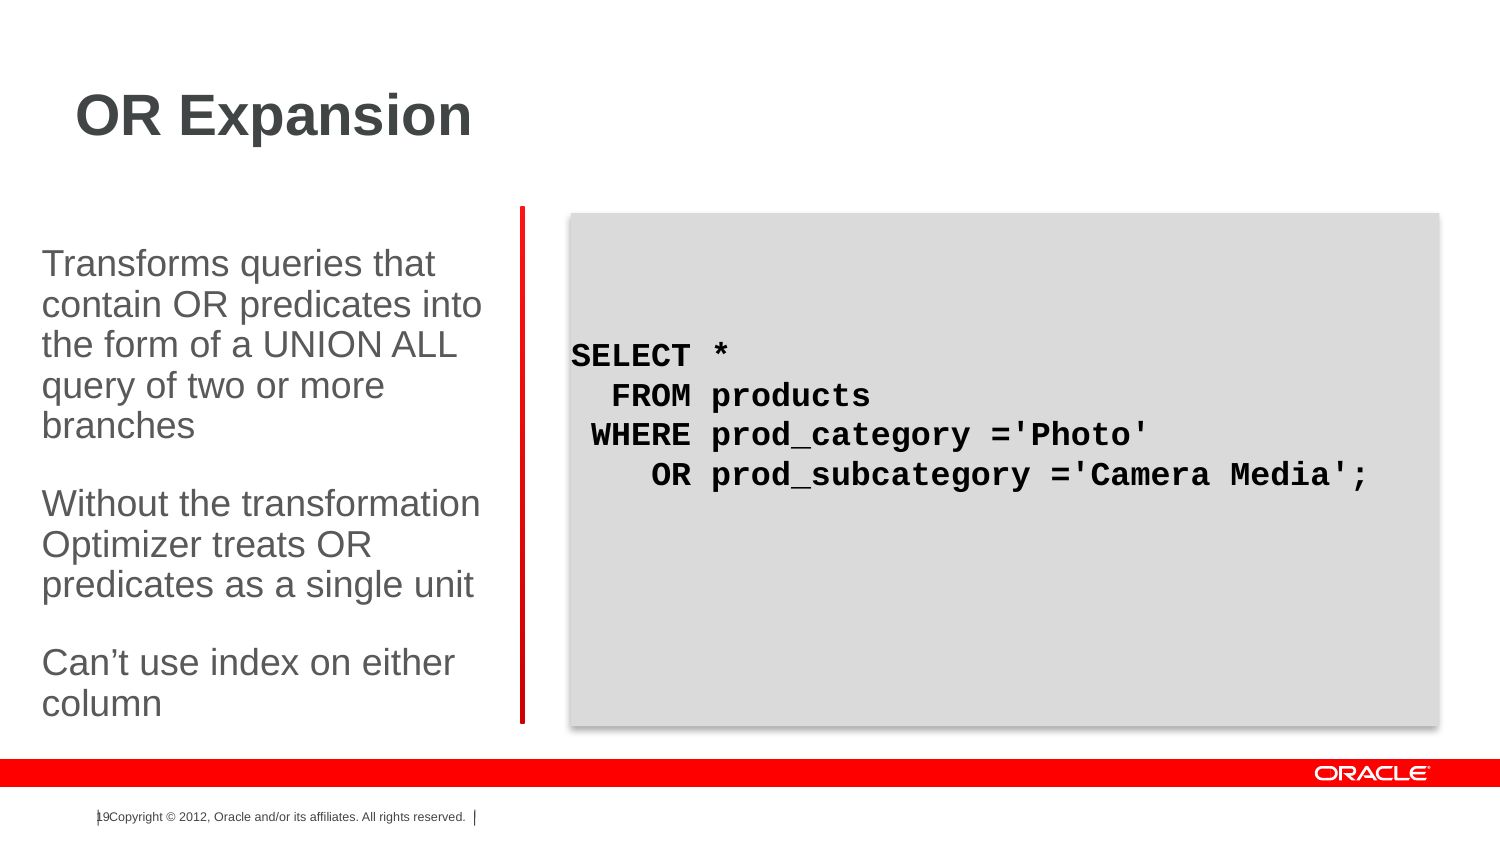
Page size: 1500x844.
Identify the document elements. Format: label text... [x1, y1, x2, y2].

picture [0, 759, 1500, 787]
list Transforms queries that contain OR predicates into the form of a UNION ALL query of two or more branches Without the transformation Optimizer treats OR predicates as a single unit Can’t use index on either column [41, 280, 503, 689]
text_box SELECT * FROM products WHERE prod_category ='Photo' OR prod_subcategory ='Camera Media'; [571, 213, 1440, 727]
title OR Expansion [75, 78, 1425, 149]
